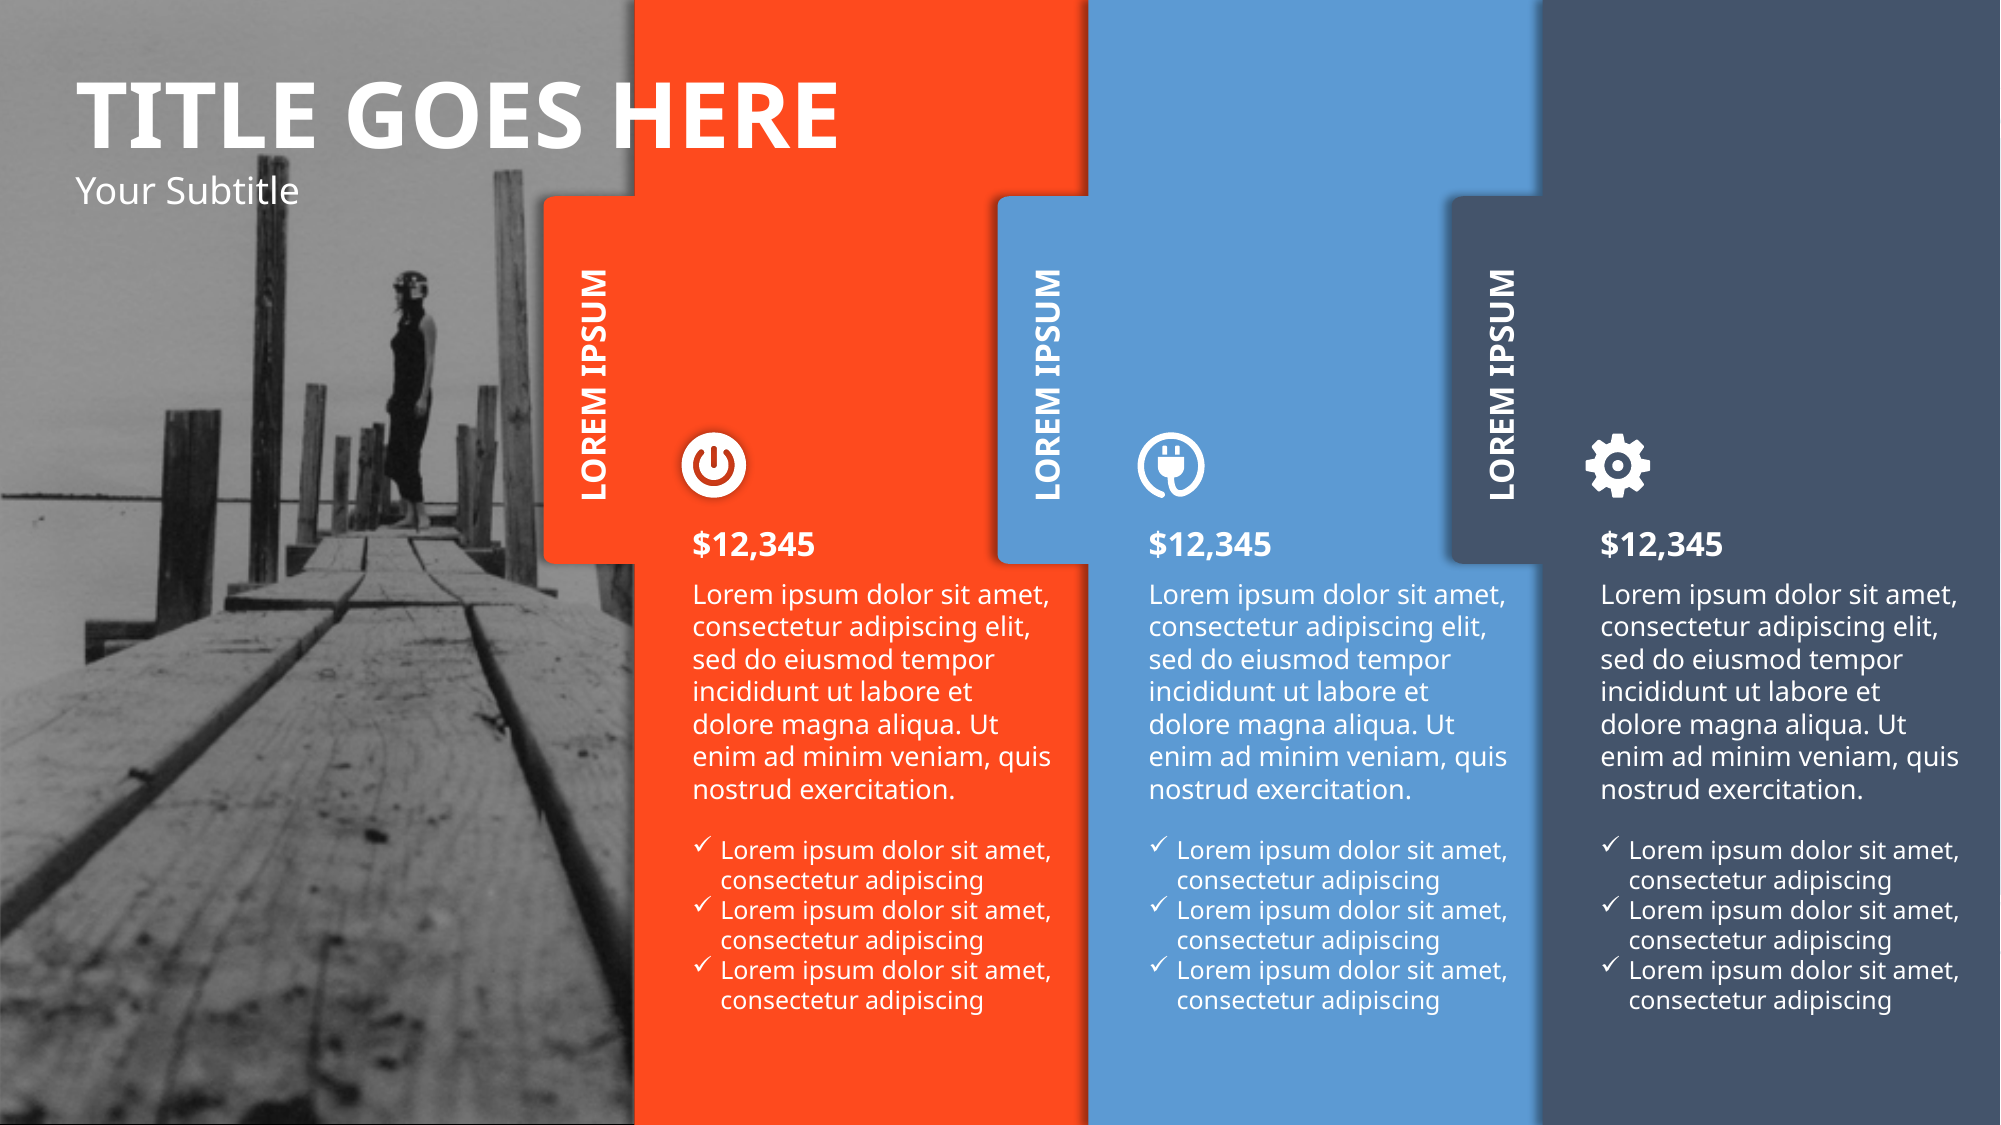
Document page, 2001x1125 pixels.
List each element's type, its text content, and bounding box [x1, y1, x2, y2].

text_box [1451, 0, 2000, 1125]
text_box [543, 0, 997, 1125]
text_box [0, 0, 543, 1125]
text_box TITLE GOES HERE Your Subtitle [60, 49, 543, 220]
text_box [1585, 433, 1651, 498]
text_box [1137, 432, 1205, 498]
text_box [997, 0, 1451, 1125]
